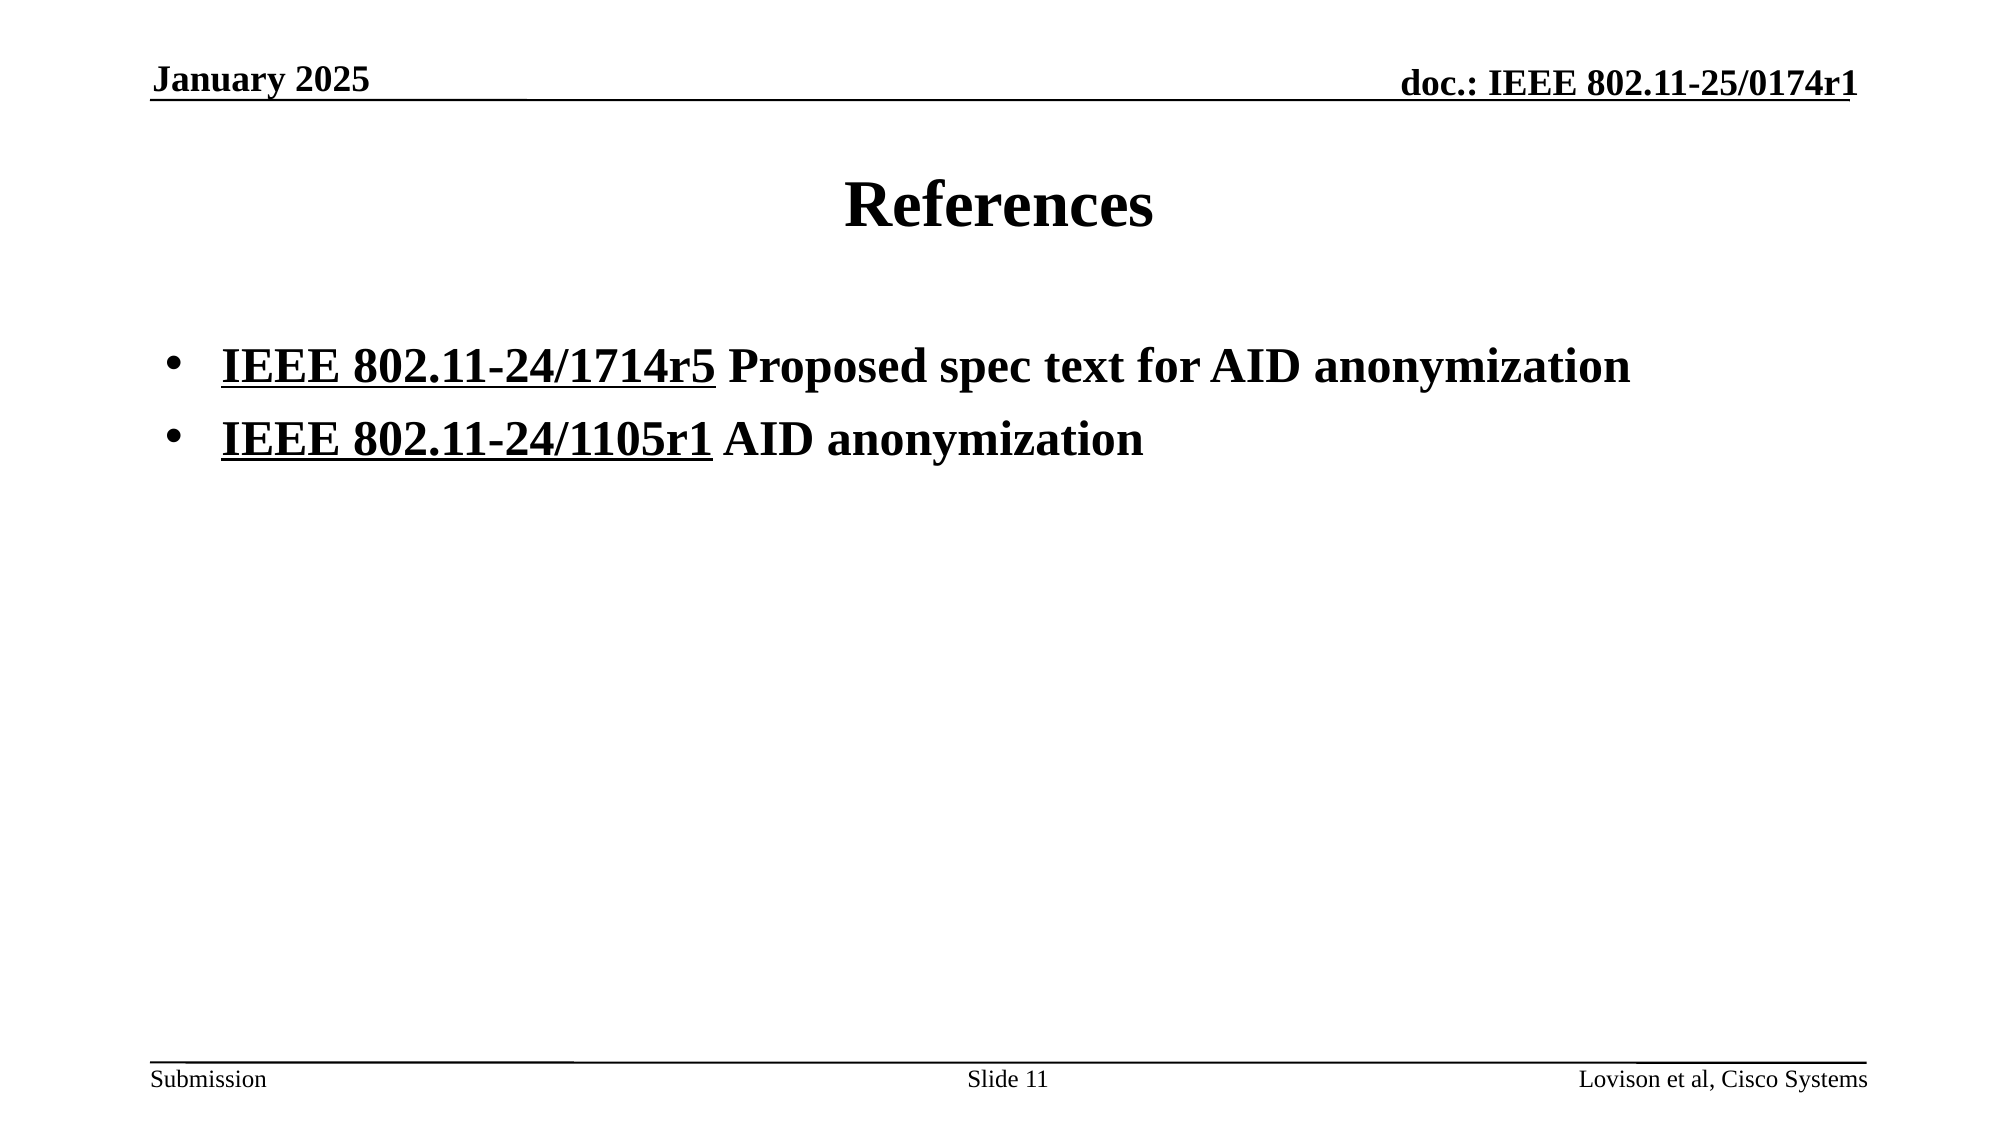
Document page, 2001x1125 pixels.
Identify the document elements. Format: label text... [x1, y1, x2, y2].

title References [149, 112, 1850, 288]
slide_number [152, 54, 563, 100]
footer Lovison et al, Cisco Systems [1171, 1061, 1869, 1093]
slide_number Slide 11 [950, 1061, 1067, 1123]
list IEEE 802.11-24/1714r5 Proposed spec text for AID anonymization IEEE 802.11-24/1105r1 AID anonymization [149, 324, 1850, 1000]
